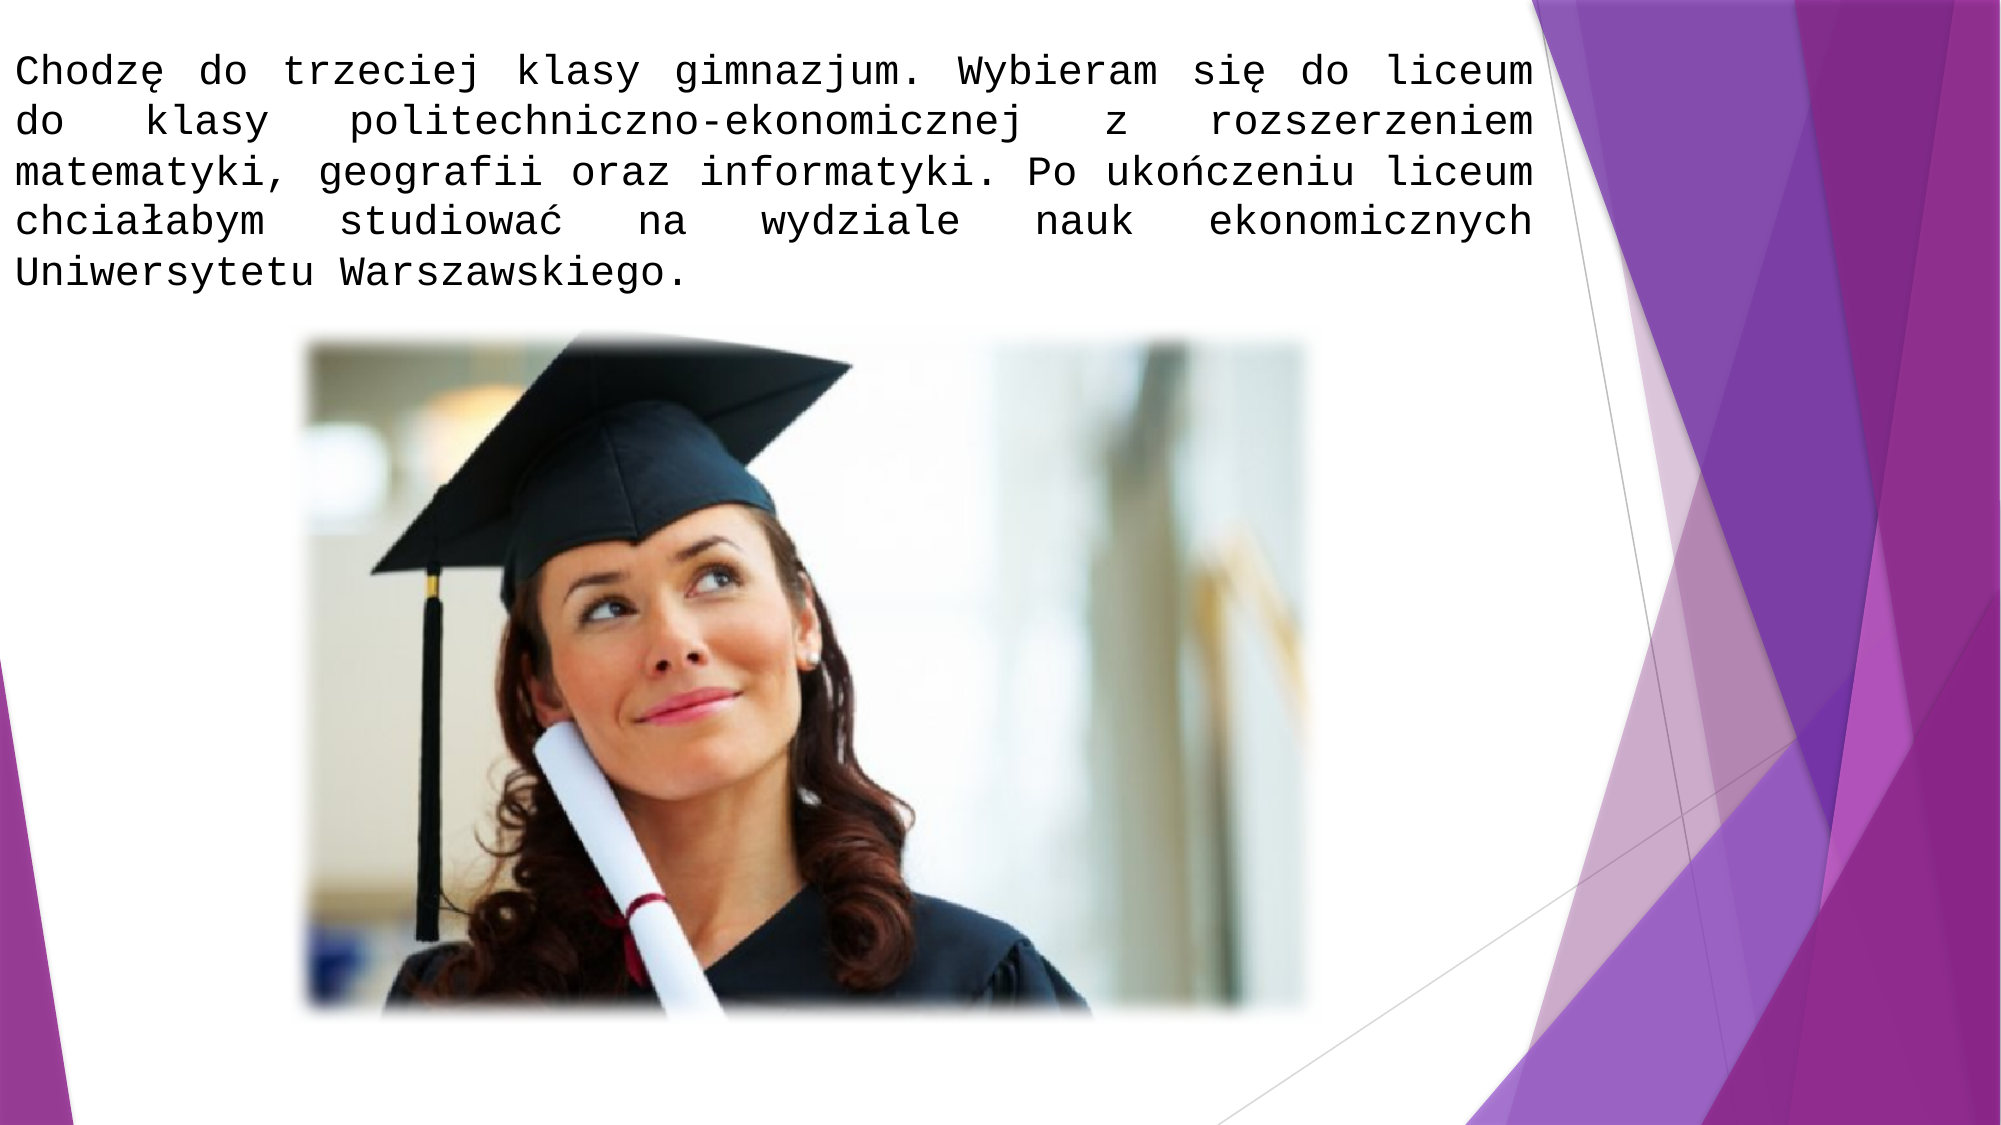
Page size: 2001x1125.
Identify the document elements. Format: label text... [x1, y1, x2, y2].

picture [290, 325, 1323, 1025]
text_box Chodzę do trzeciej klasy gimnazjum. Wybieram się do liceum do klasy politechniczno-ekonomicznej z rozszerzeniem matematyki, geografii oraz informatyki. Po ukończeniu liceum chciałabym studiować na wydziale nauk ekonomicznych Uniwersytetu Warszawskiego. [0, 35, 1548, 301]
